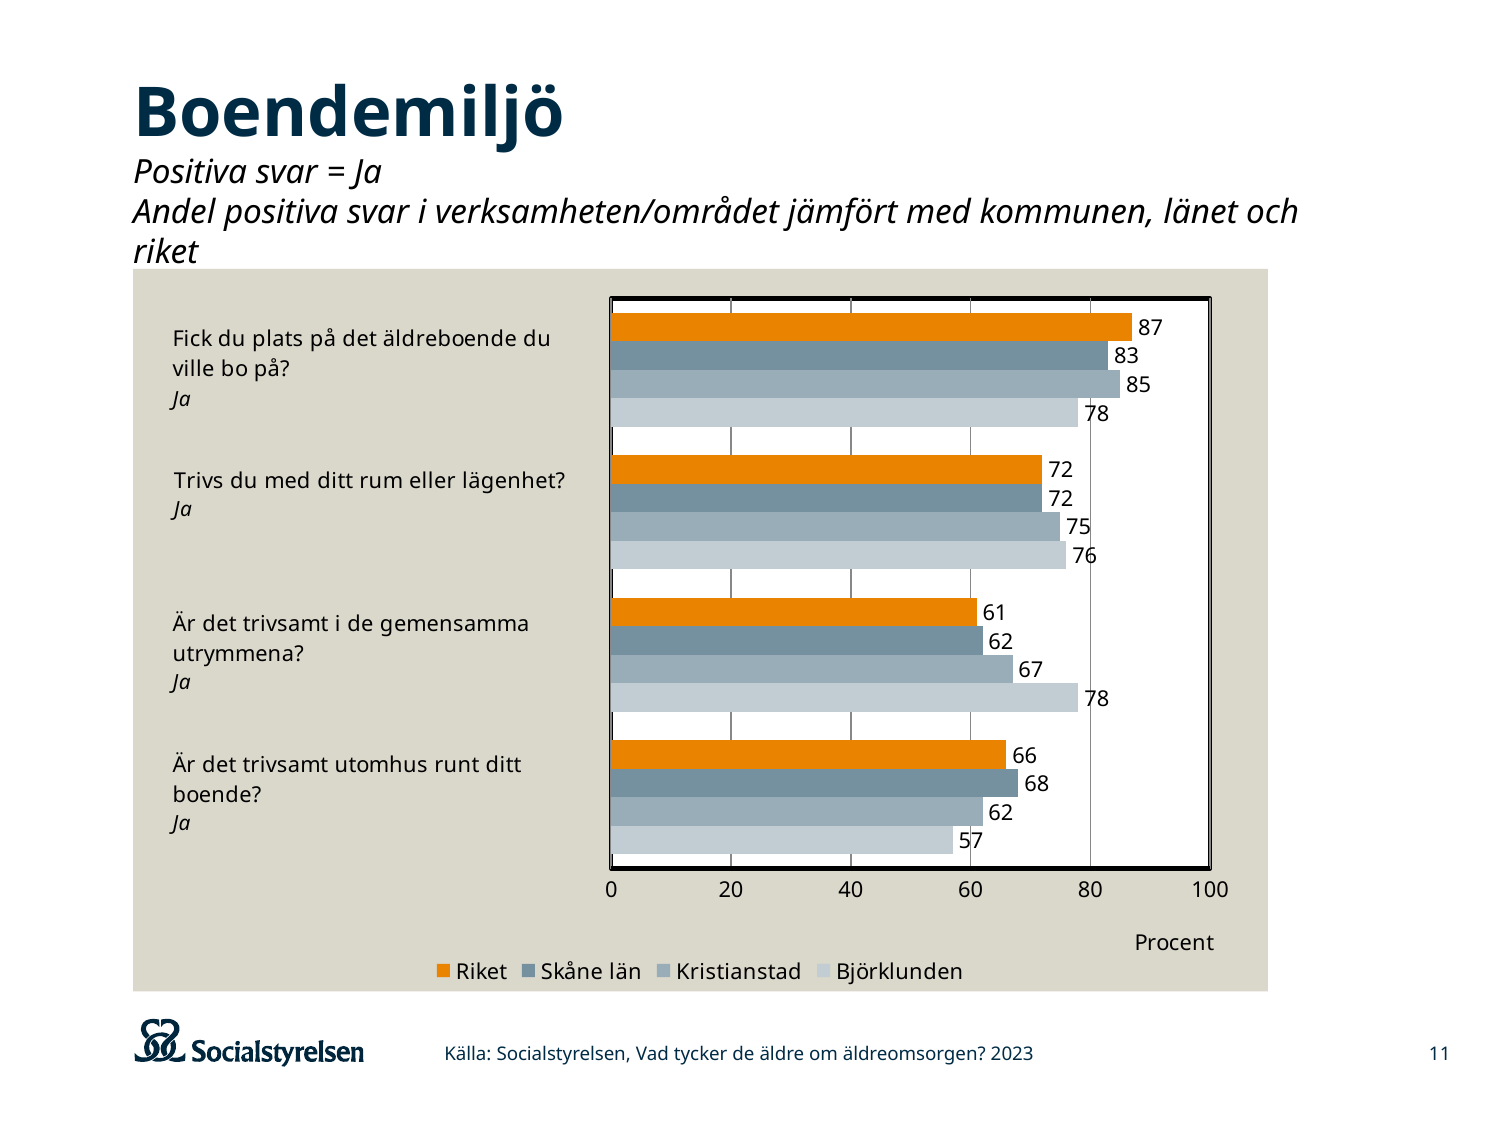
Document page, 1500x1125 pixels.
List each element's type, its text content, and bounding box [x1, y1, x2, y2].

title Boendemiljö Positiva svar = Ja Andel positiva svar i verksamheten/området jämfört med kommunen, länet och riket [133, 68, 1352, 281]
chart [132, 268, 1269, 992]
footer Källa: Socialstyrelsen, Vad tycker de äldre om äldreomsorgen? 2023 [444, 1032, 1110, 1077]
slide_number 11 [1379, 1032, 1451, 1077]
